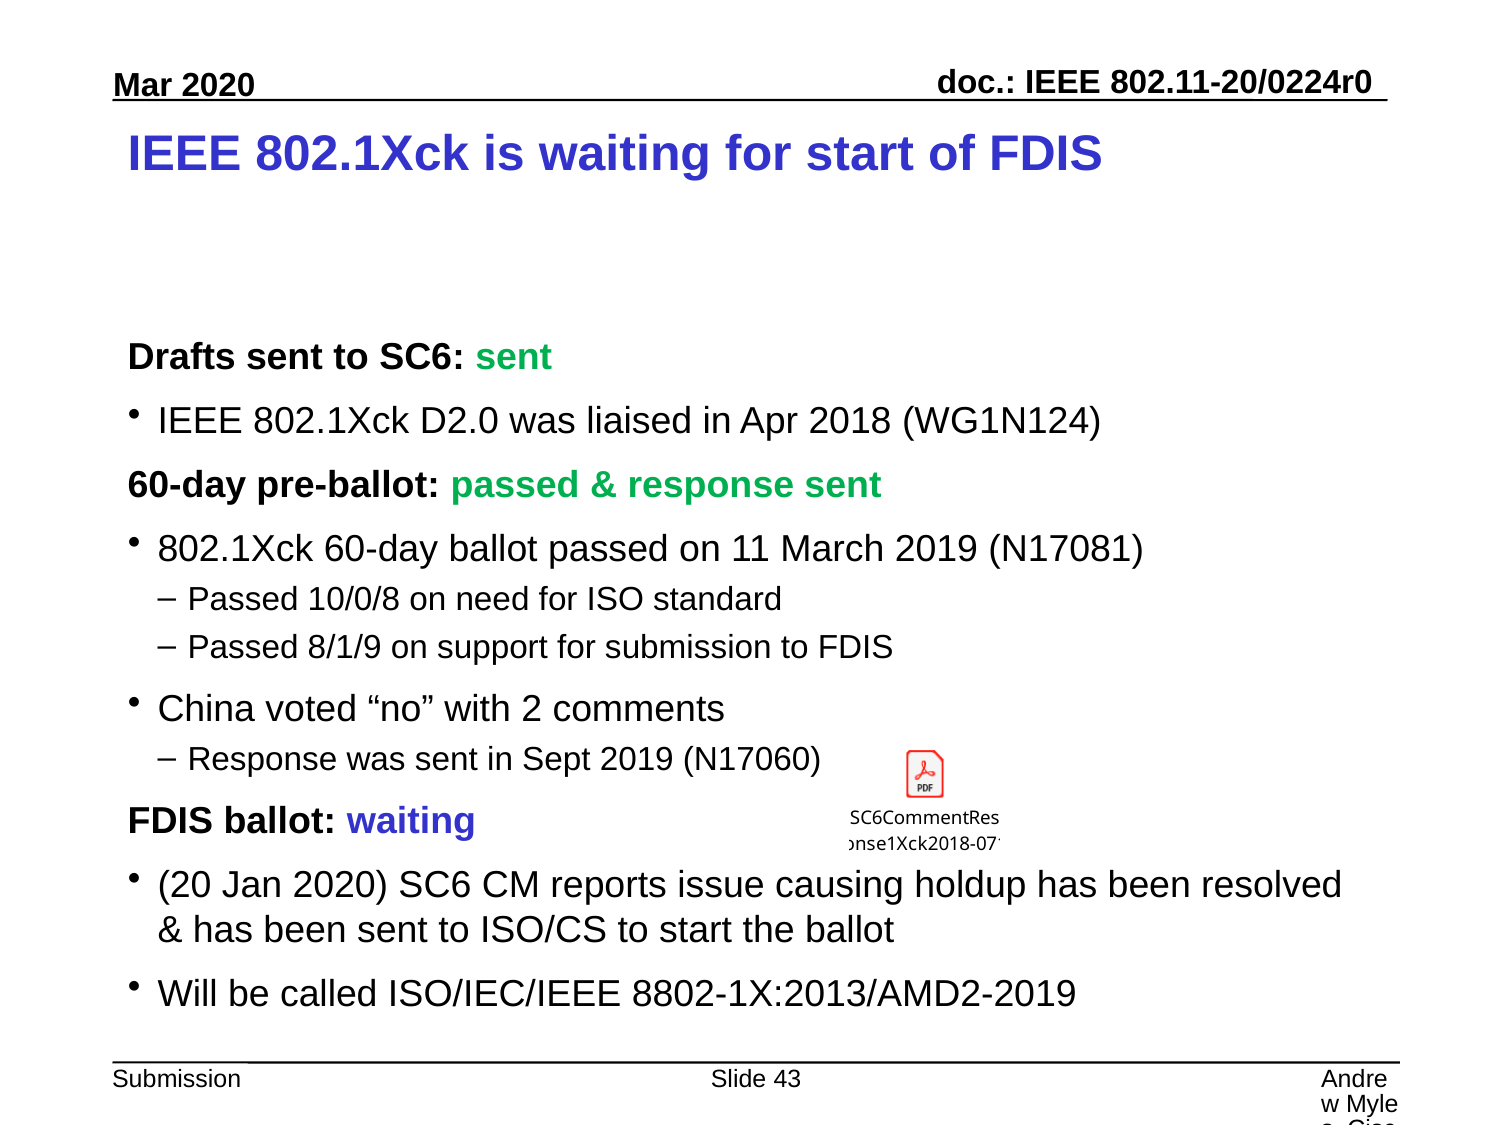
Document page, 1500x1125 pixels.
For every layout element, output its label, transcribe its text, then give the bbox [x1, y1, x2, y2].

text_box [849, 749, 1001, 883]
title IEEE 802.1Xck is waiting for start of FDIS [112, 112, 1388, 288]
footer Andrew Myles, Cisco [1320, 1061, 1402, 1093]
list Drafts sent to SC6: sent IEEE 802.1Xck D2.0 was liaised in Apr 2018 (WG1N124) 60-day pre-ballot: passed & response sent 802.1Xck 60-day ballot passed on 11 March 2019 (N17081) Passed 10/0/8 on need for ISO standard Passed 8/1/9 on support for submission to FDIS China voted “no” with 2 comments Response was sent in Sept 2019 (N17060) FDIS ballot: waiting (20 Jan 2020) SC6 CM reports issue causing holdup has been resolved & has been sent to ISO/CS to start the ballot Will be called ISO/IEC/IEEE 8802-1X:2013/AMD2-2019 [112, 324, 1388, 1000]
slide_number Slide 43 [709, 1061, 803, 1093]
